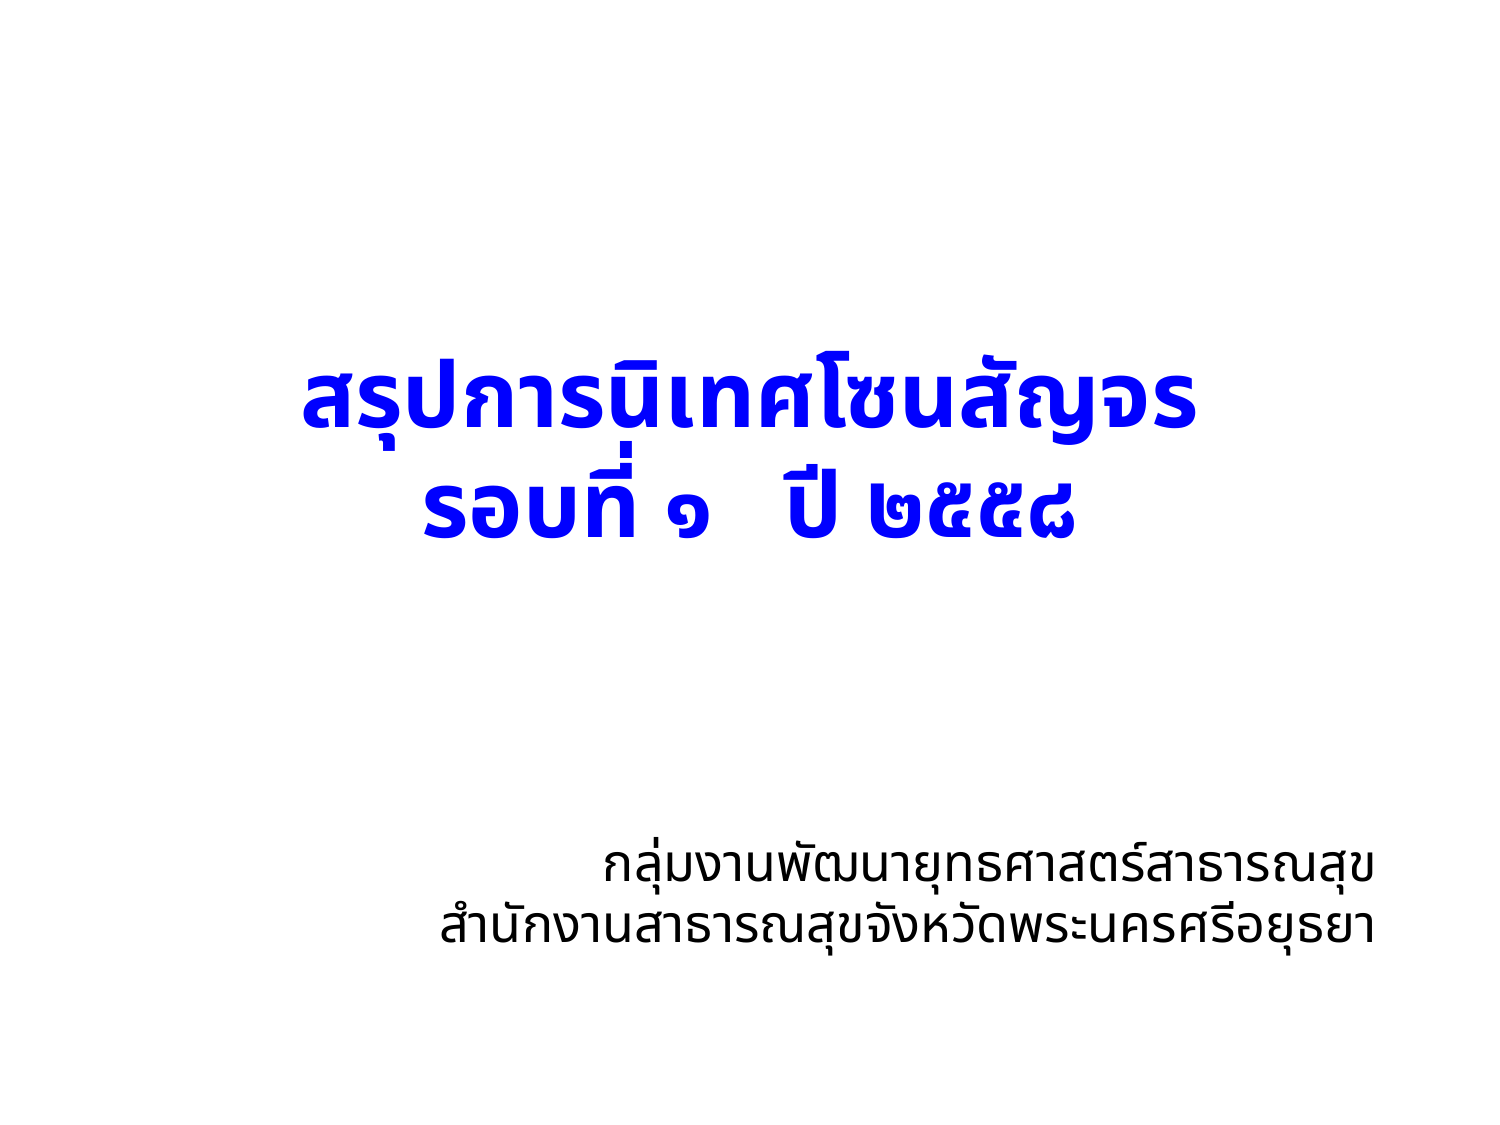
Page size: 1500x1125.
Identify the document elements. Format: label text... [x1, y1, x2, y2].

title สรุปการนิเทศโซนสัญจร รอบที่ ๑ ปี ๒๕๕๘ [112, 234, 1388, 657]
subtitle กลุ่มงานพัฒนายุทธศาสตร์สาธารณสุข สำนักงานสาธารณสุขจังหวัดพระนครศรีอยุธยา [116, 834, 1393, 1032]
